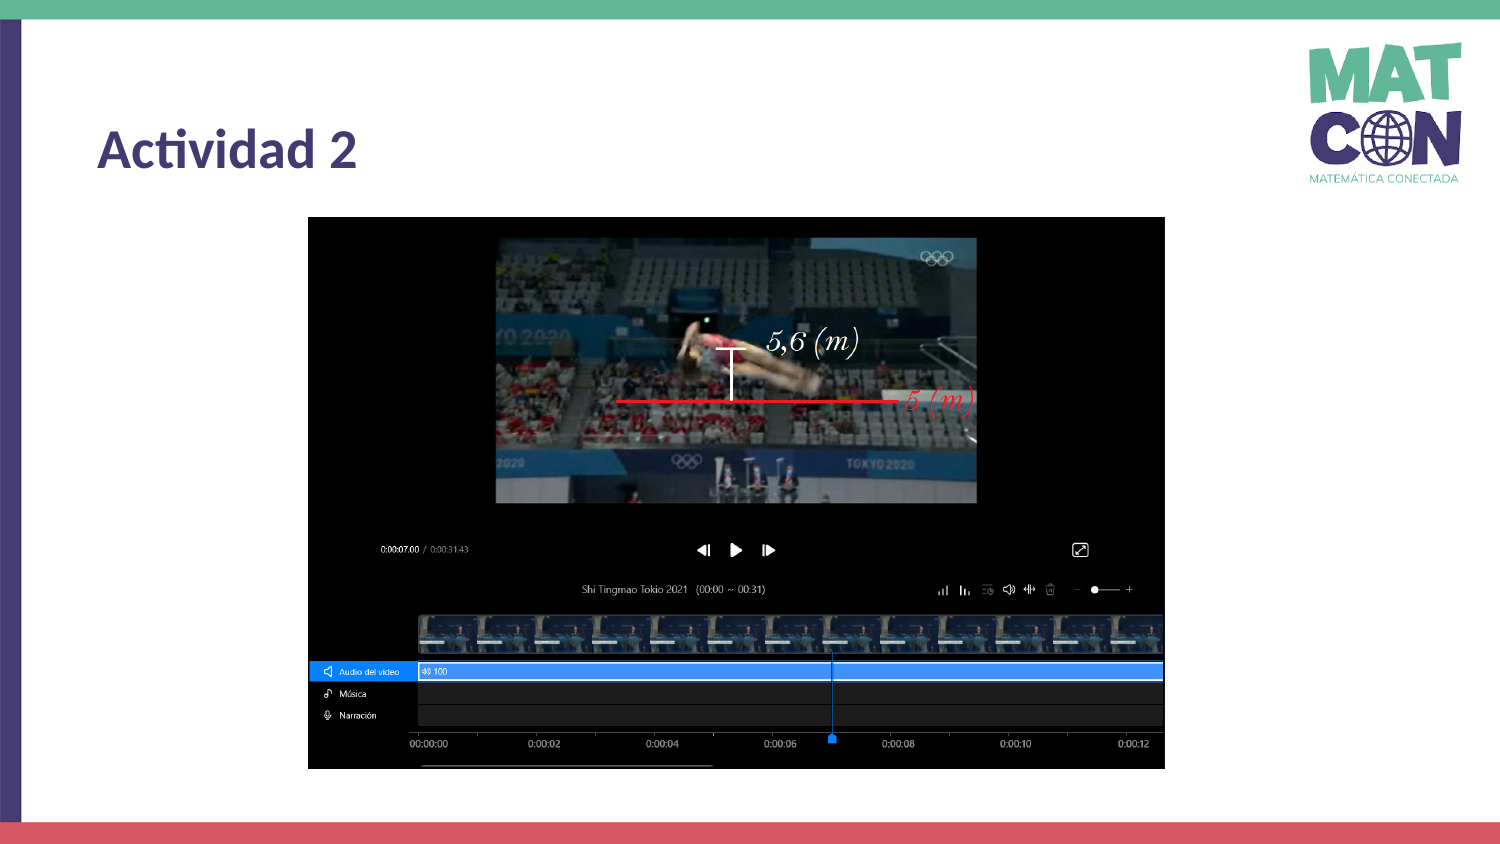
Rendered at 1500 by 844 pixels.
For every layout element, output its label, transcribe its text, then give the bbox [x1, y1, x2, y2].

text_box Actividad 2 [86, 106, 950, 186]
picture [0, 0, 1500, 844]
text_box [83, 118, 947, 265]
